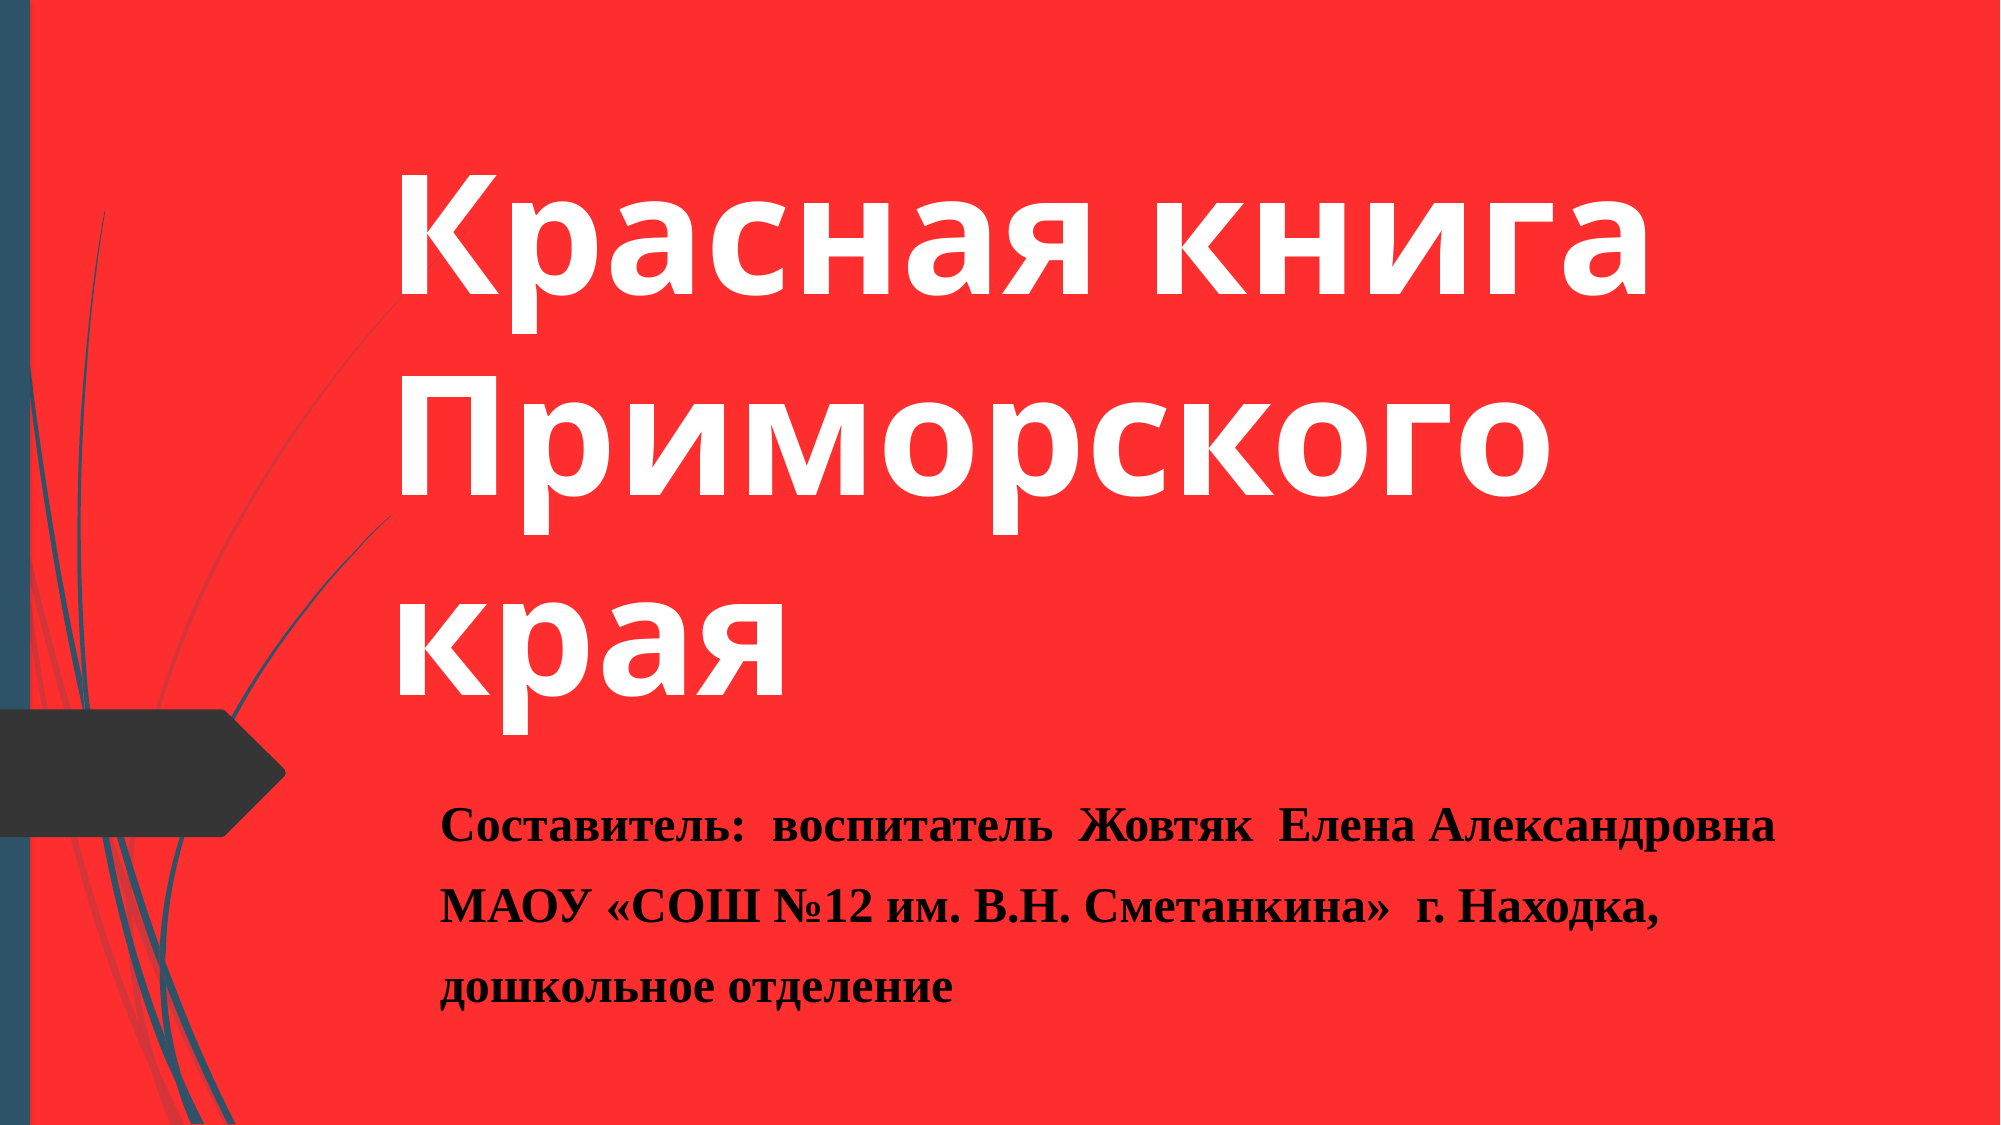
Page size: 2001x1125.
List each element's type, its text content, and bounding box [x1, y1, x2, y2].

subtitle Составитель: воспитатель Жовтяк Елена Александровна МАОУ «СОШ №12 им. В.Н. Сметанкина» г. Находка, дошкольное отделение [424, 783, 1888, 1052]
title Красная книга Приморского края [372, 364, 1909, 736]
